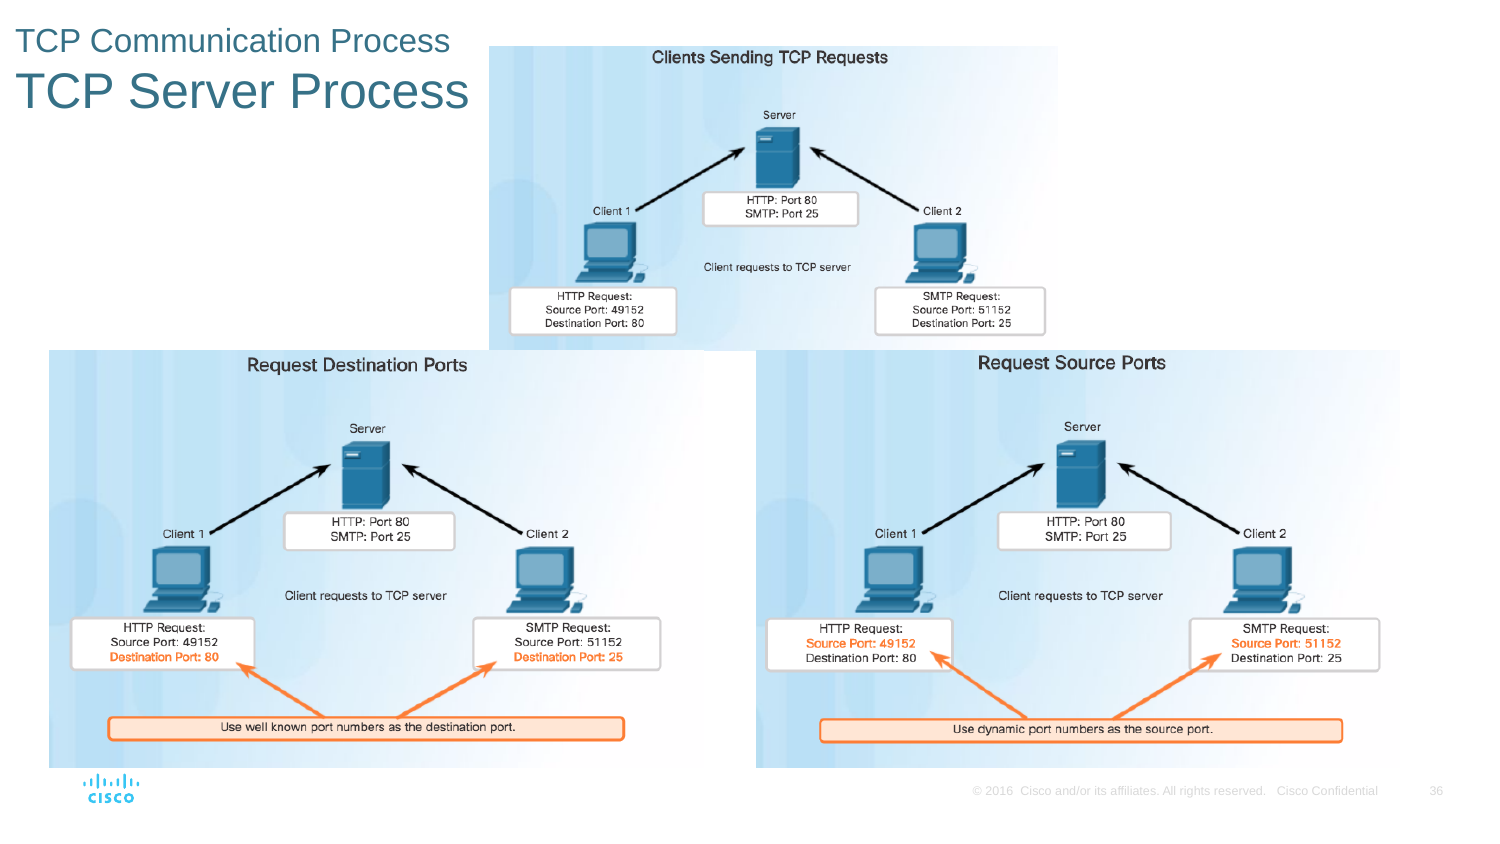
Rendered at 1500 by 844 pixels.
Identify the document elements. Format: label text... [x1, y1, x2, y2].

picture [49, 46, 1400, 768]
title TCP Communication Process TCP Server Process [0, 6, 1500, 131]
